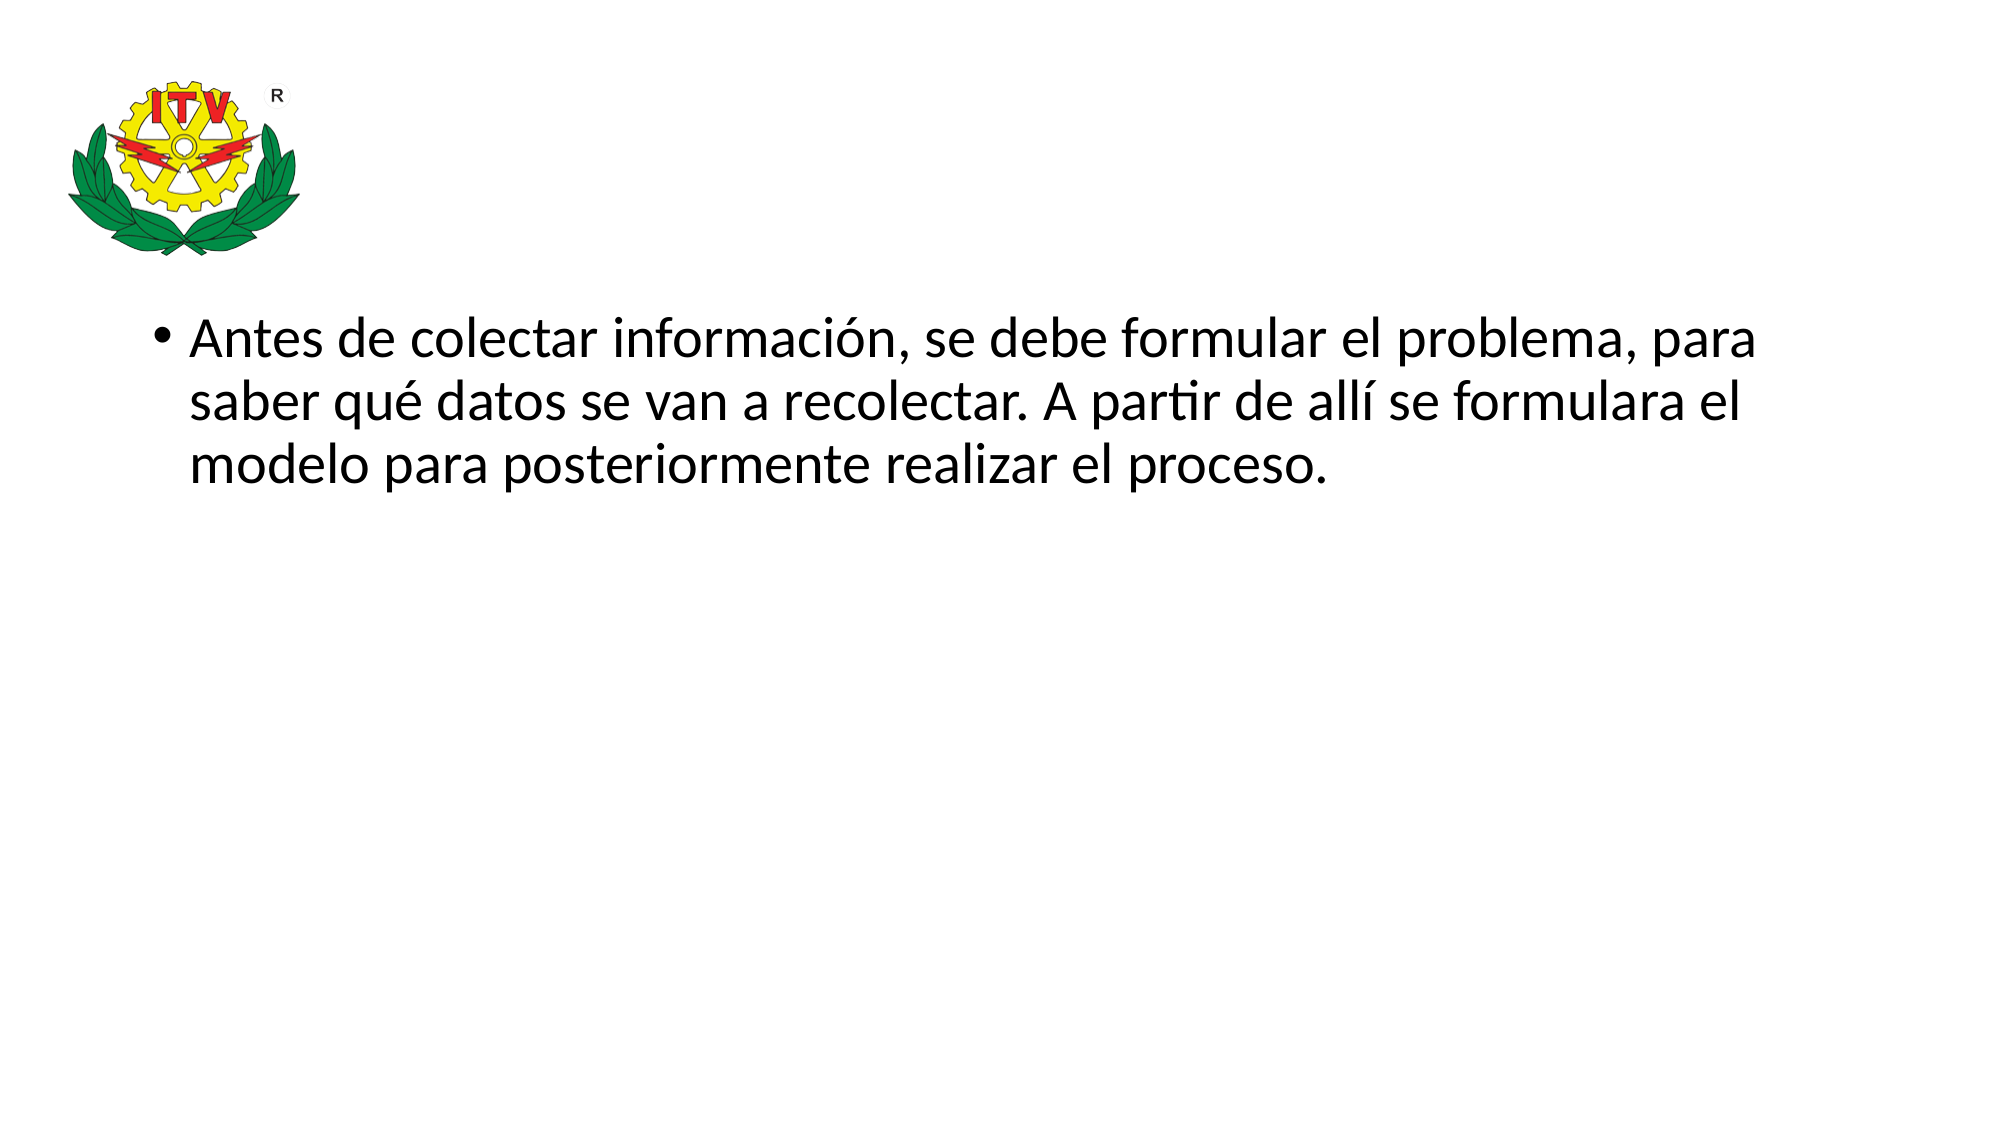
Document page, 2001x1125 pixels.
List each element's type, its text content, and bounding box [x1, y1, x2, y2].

picture [68, 81, 300, 256]
list Antes de colectar información, se debe formular el problema, para saber qué datos se van a recolectar. A partir de allí se formulara el modelo para posteriormente realizar el proceso. [137, 299, 1863, 1014]
